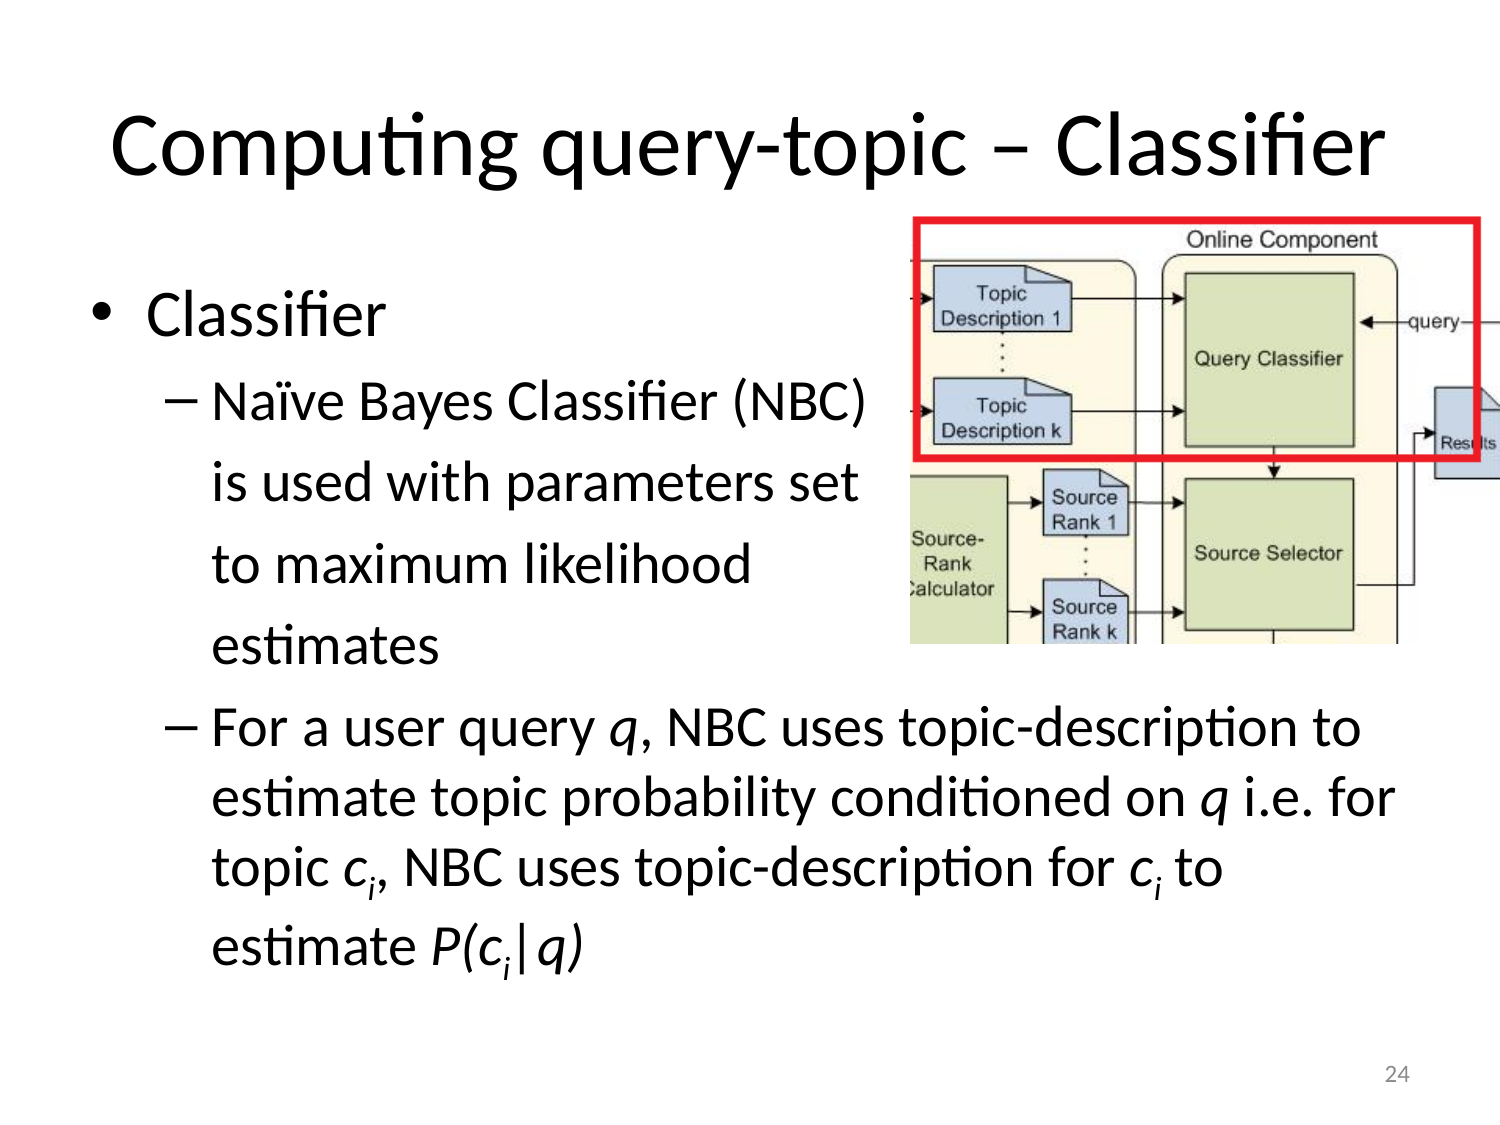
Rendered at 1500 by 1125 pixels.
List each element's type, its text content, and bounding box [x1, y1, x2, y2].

picture [910, 212, 1500, 644]
list Classifier Naïve Bayes Classifier (NBC) is used with parameters set to maximum likelihood estimates For a user query q, NBC uses topic-description to estimate topic probability conditioned on q i.e. for topic ci, NBC uses topic-description for ci to estimate P(ci|q) [75, 262, 1425, 1005]
title Computing query-topic – Classifier [75, 45, 1425, 233]
slide_number 24 [1074, 1042, 1425, 1103]
